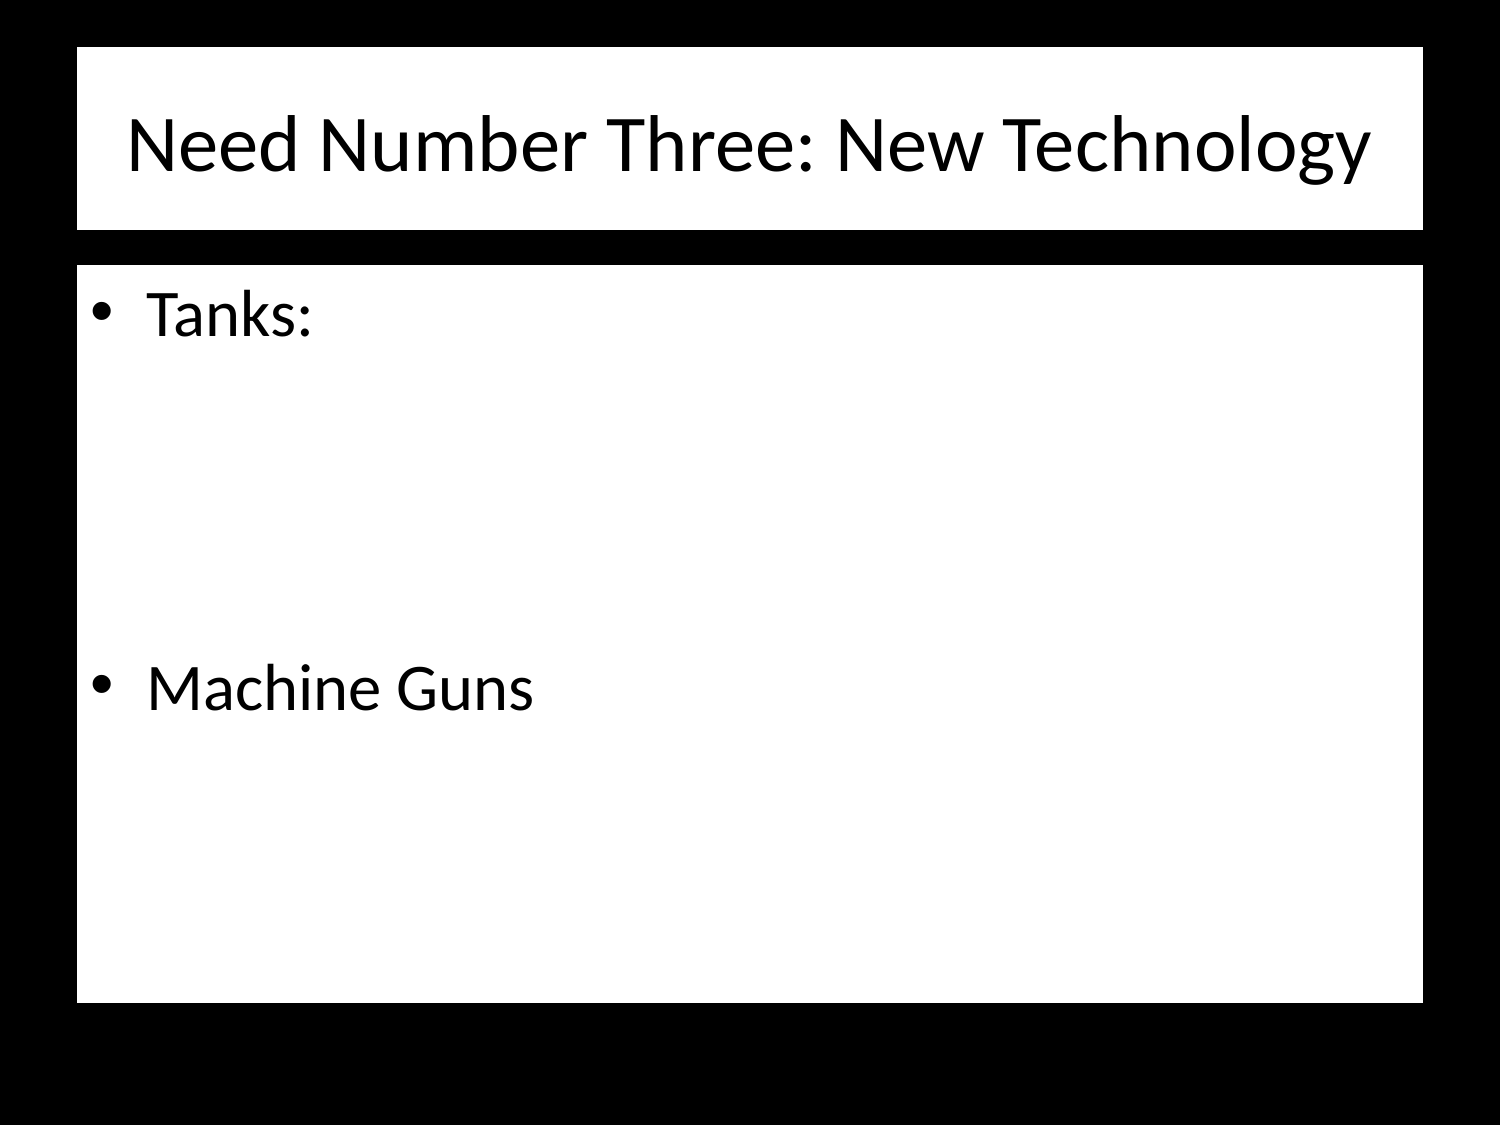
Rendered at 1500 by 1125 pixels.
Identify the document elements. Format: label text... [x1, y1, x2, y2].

title Need Number Three: New Technology [73, 43, 1427, 235]
list Tanks: Machine Guns [73, 260, 1427, 1007]
